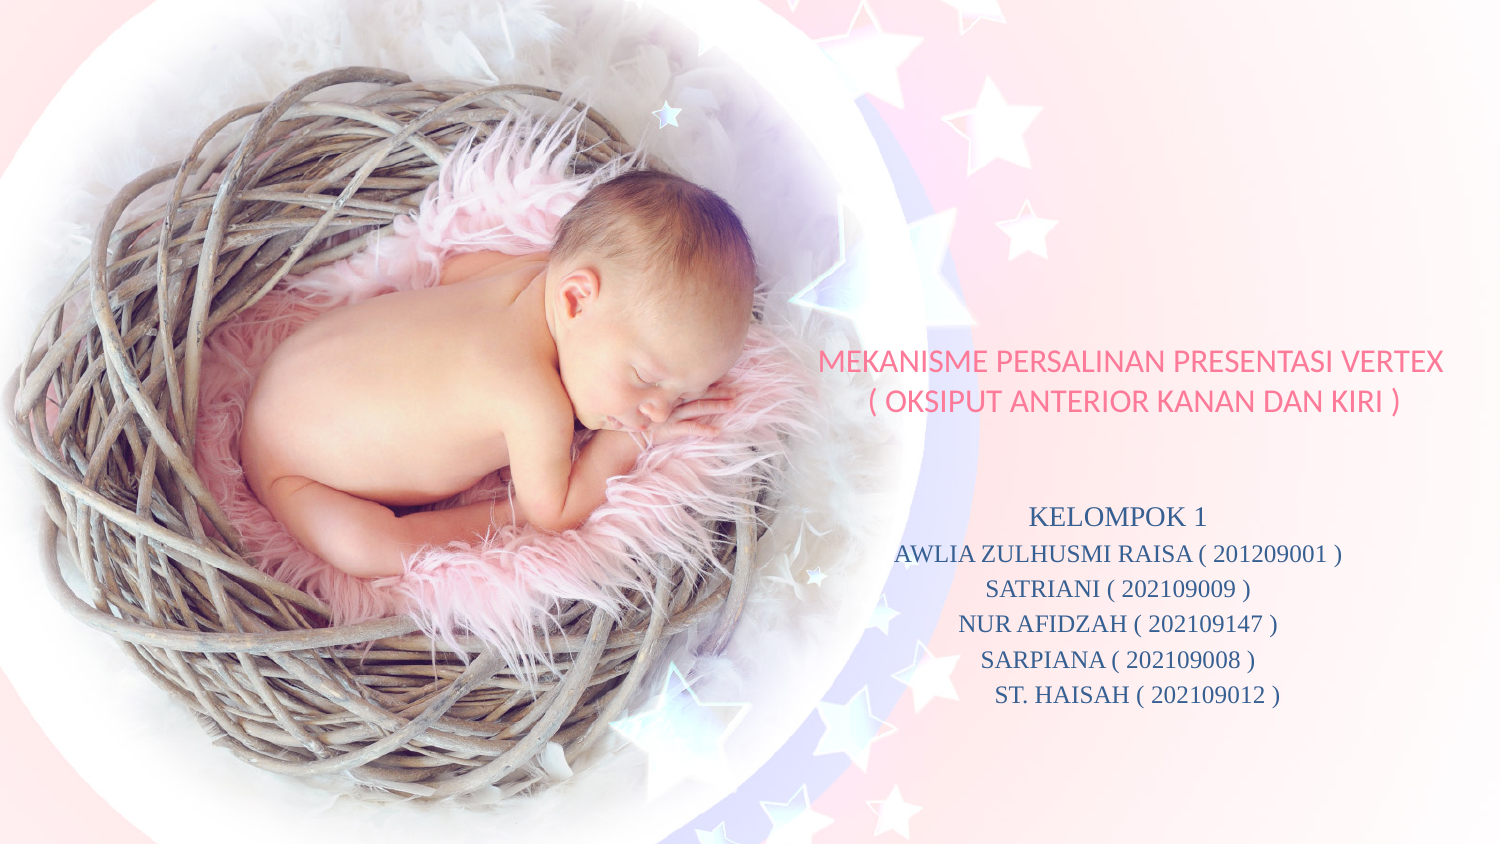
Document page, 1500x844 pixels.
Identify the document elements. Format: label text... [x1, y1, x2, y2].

picture [0, 0, 1500, 844]
title MEKANISME PERSALINAN PRESENTASI VERTEX ( OKSIPUT ANTERIOR KANAN DAN KIRI ) [769, 296, 1500, 490]
subtitle KELOMPOK 1 AWLIA ZULHUSMI RAISA ( 201209001 ) SATRIANI ( 202109009 ) NUR AFIDZAH ( 202109147 ) SARPIANA ( 202109008 ) ST. HAISAH ( 202109012 ) [517, 490, 1500, 716]
